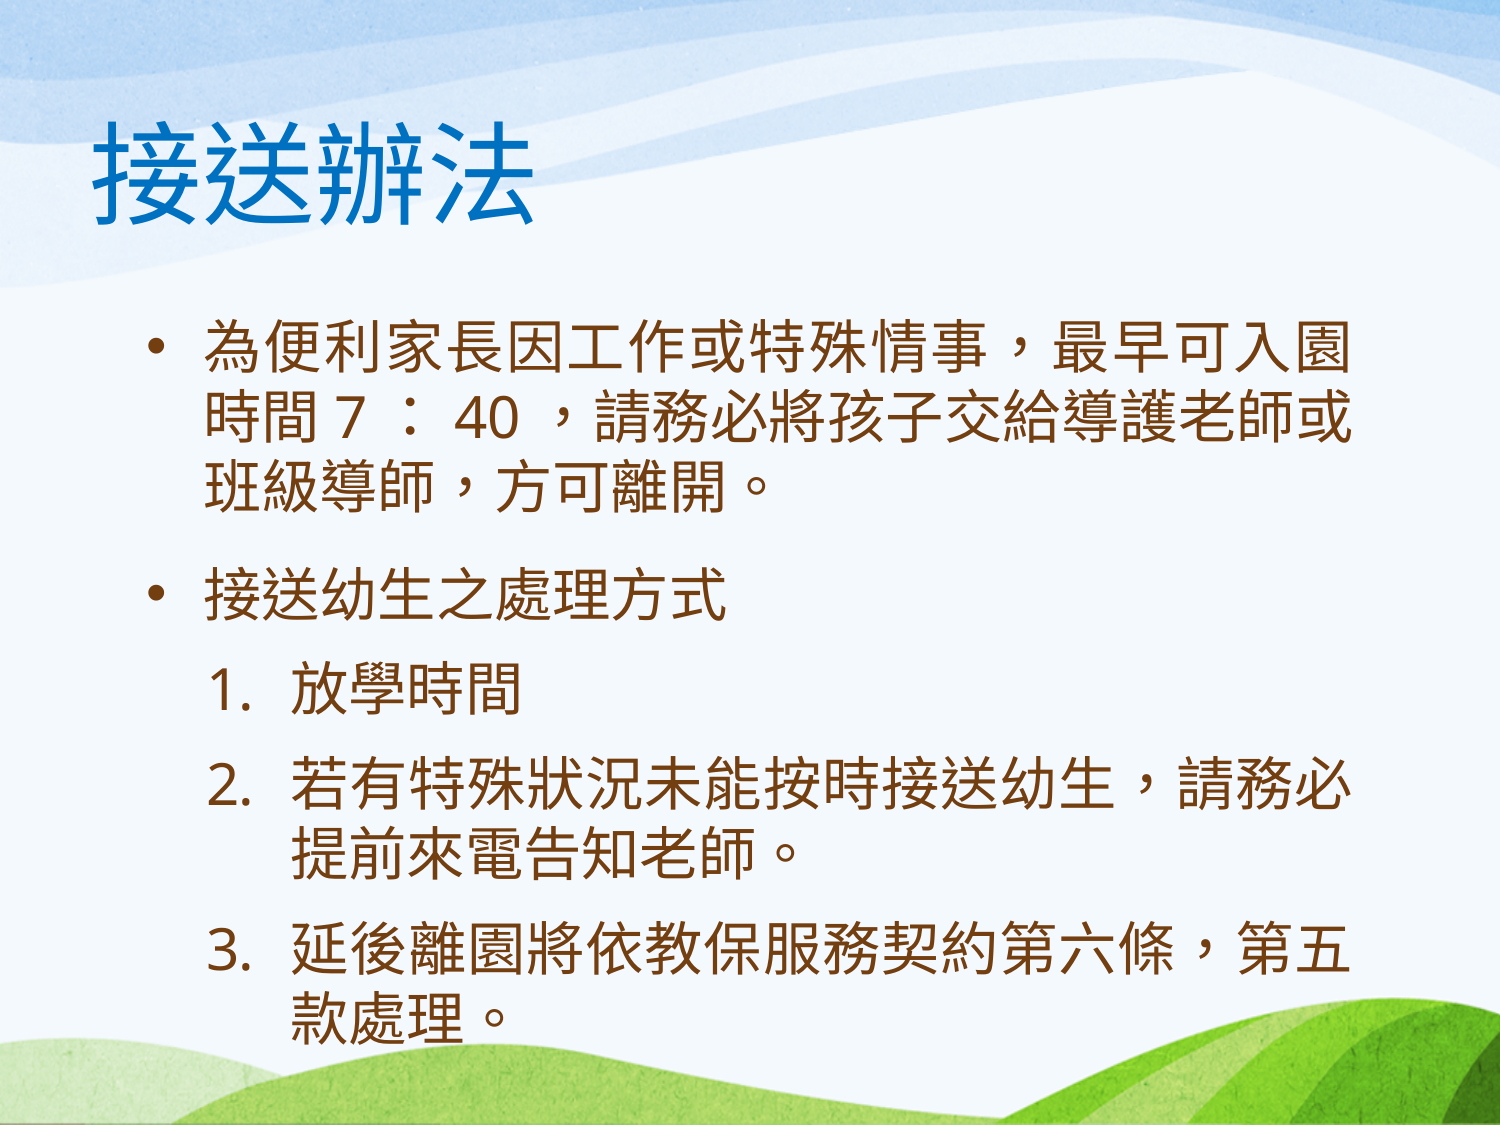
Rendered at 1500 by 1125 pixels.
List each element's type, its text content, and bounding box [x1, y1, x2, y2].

list 為便利家長因工作或特殊情事，最早可入園時間7：40，請務必將孩子交給導護老師或班級導師，方可離開。 接送幼生之處理方式 放學時間 若有特殊狀況未能按時接送幼生，請務必提前來電告知老師。 延後離園將依教保服務契約第六條，第五款處理。 [131, 302, 1369, 1071]
picture [0, 0, 1500, 1125]
title 接送辦法 [74, 60, 1425, 248]
